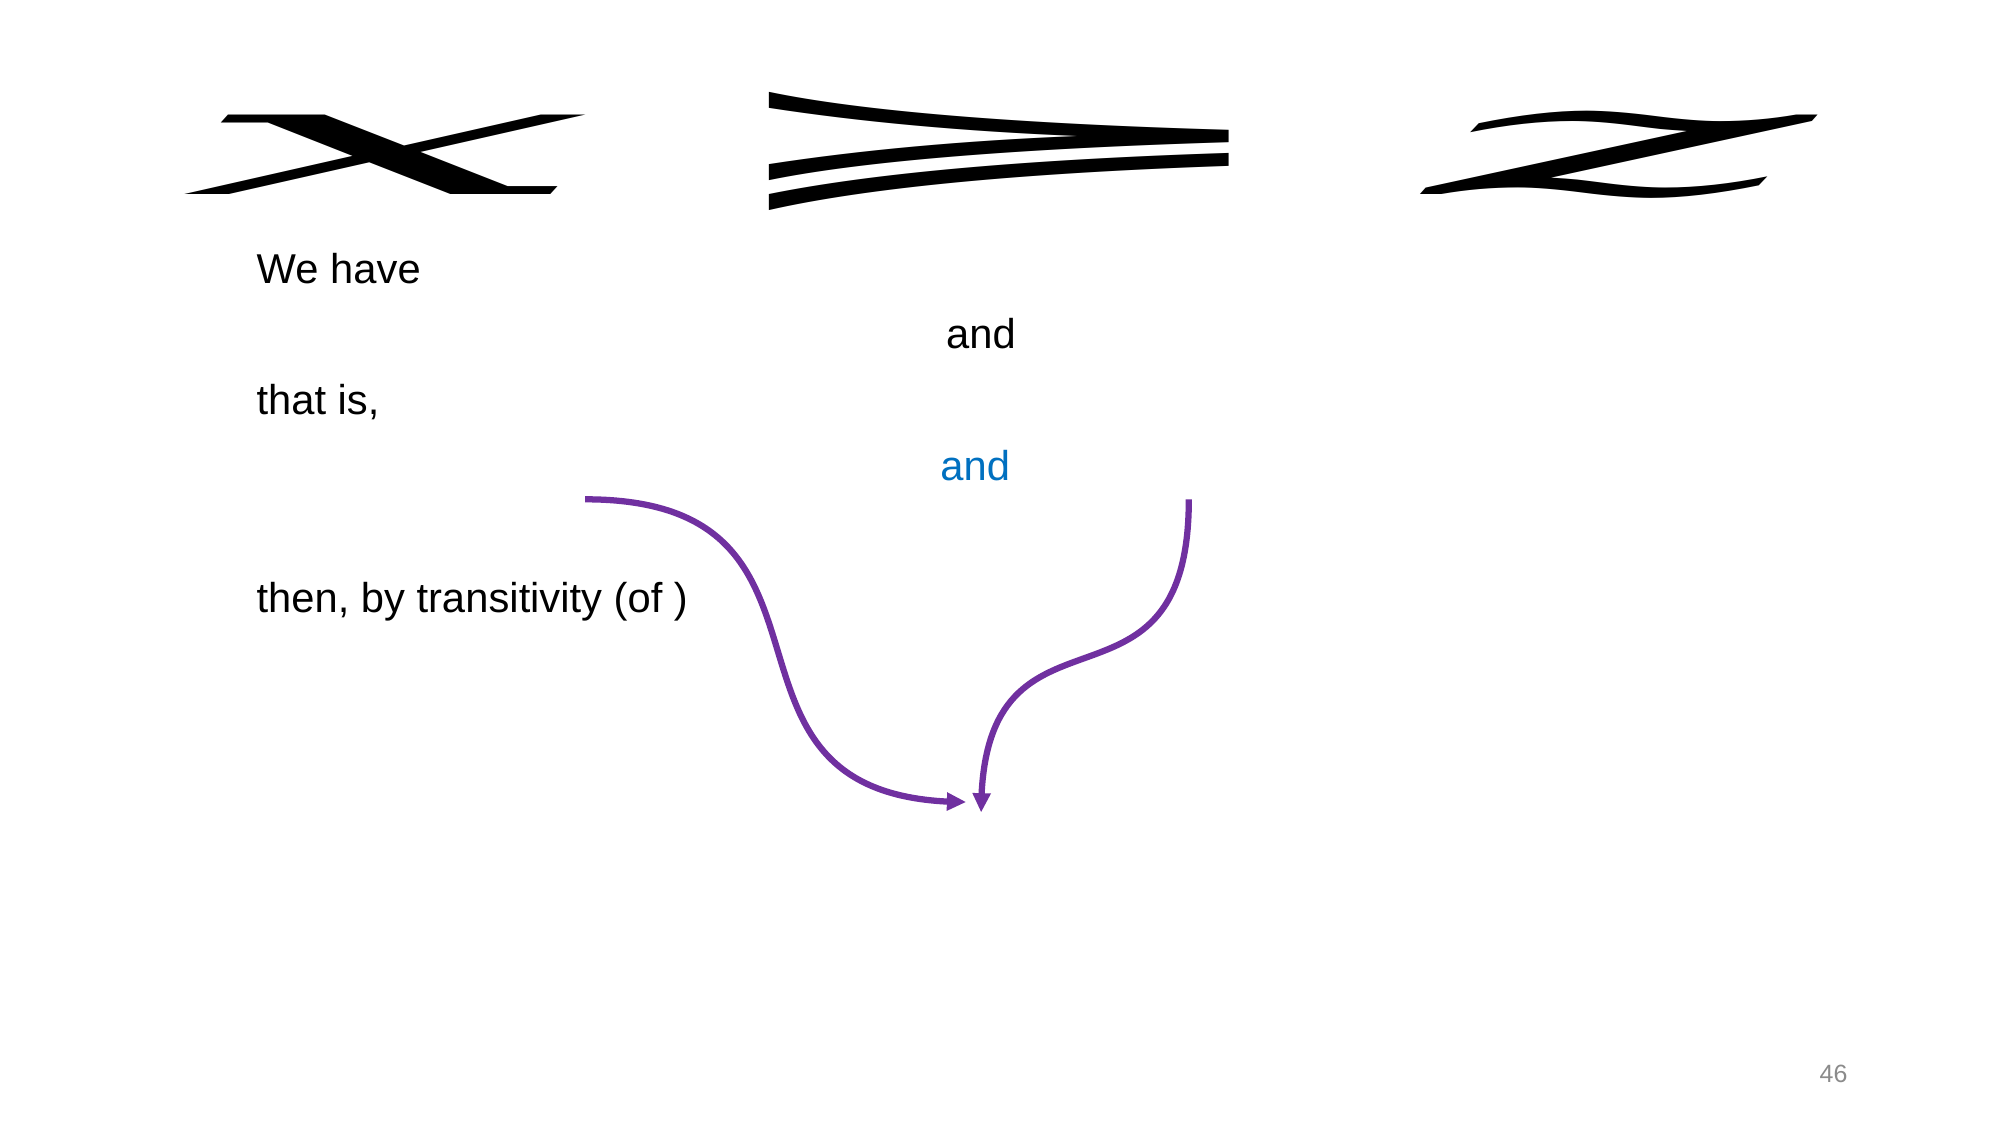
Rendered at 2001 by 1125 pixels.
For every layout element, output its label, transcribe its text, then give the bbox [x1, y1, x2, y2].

slide_number 46 [1412, 1042, 1863, 1103]
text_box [585, 499, 966, 802]
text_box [928, 551, 1242, 760]
